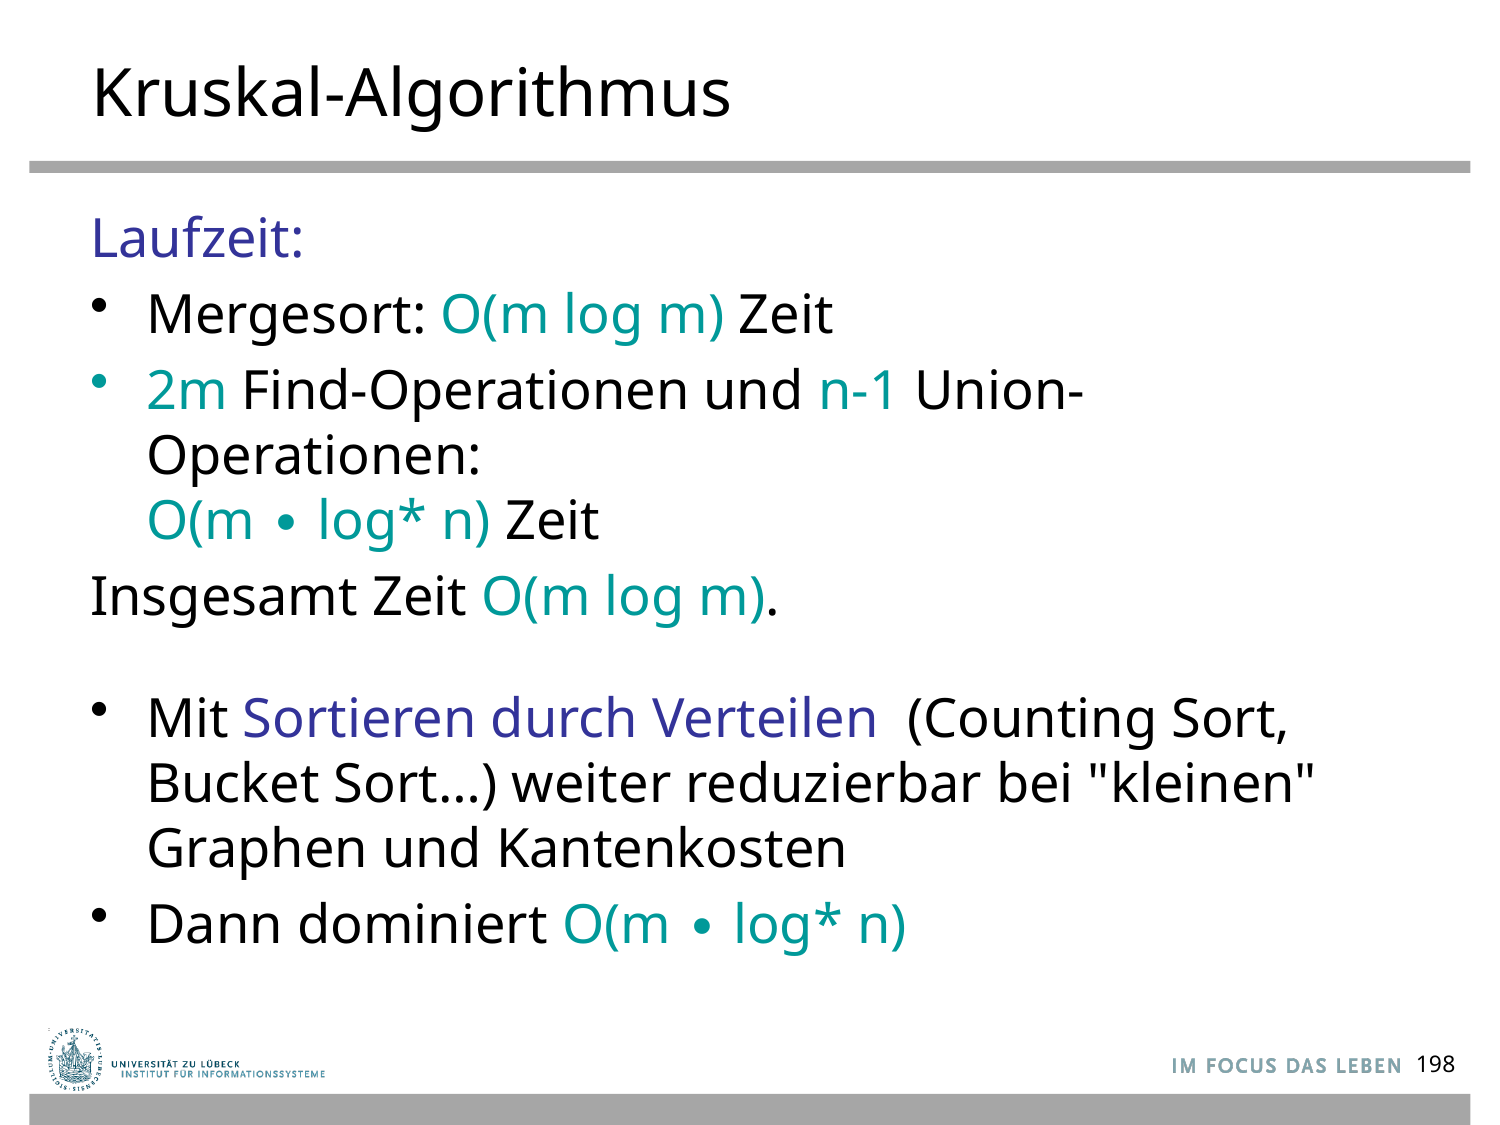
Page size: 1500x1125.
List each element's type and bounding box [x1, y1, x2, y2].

slide_number [1305, 1050, 1471, 1083]
picture [1173, 1058, 1305, 1073]
title [76, 42, 1427, 126]
list [75, 196, 1425, 1012]
